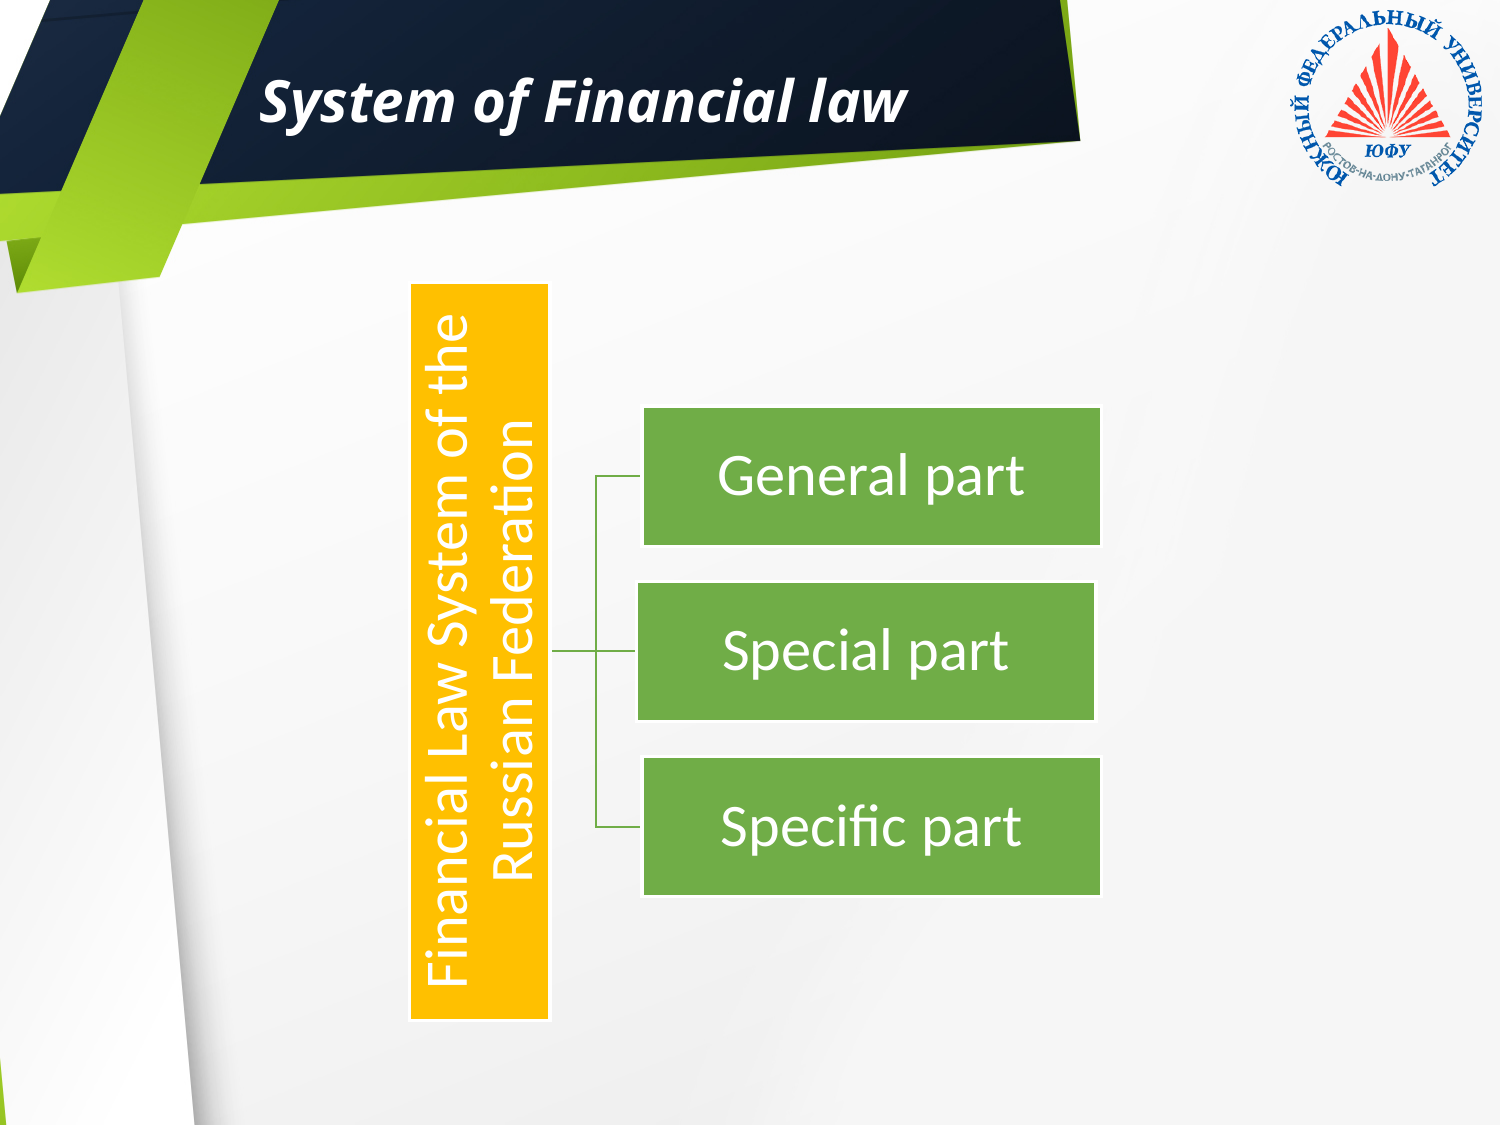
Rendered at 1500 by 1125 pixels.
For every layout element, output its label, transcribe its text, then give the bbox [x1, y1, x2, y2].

title System of Financial law [244, 30, 1290, 178]
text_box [255, 282, 1256, 1021]
picture [0, 0, 1500, 1125]
